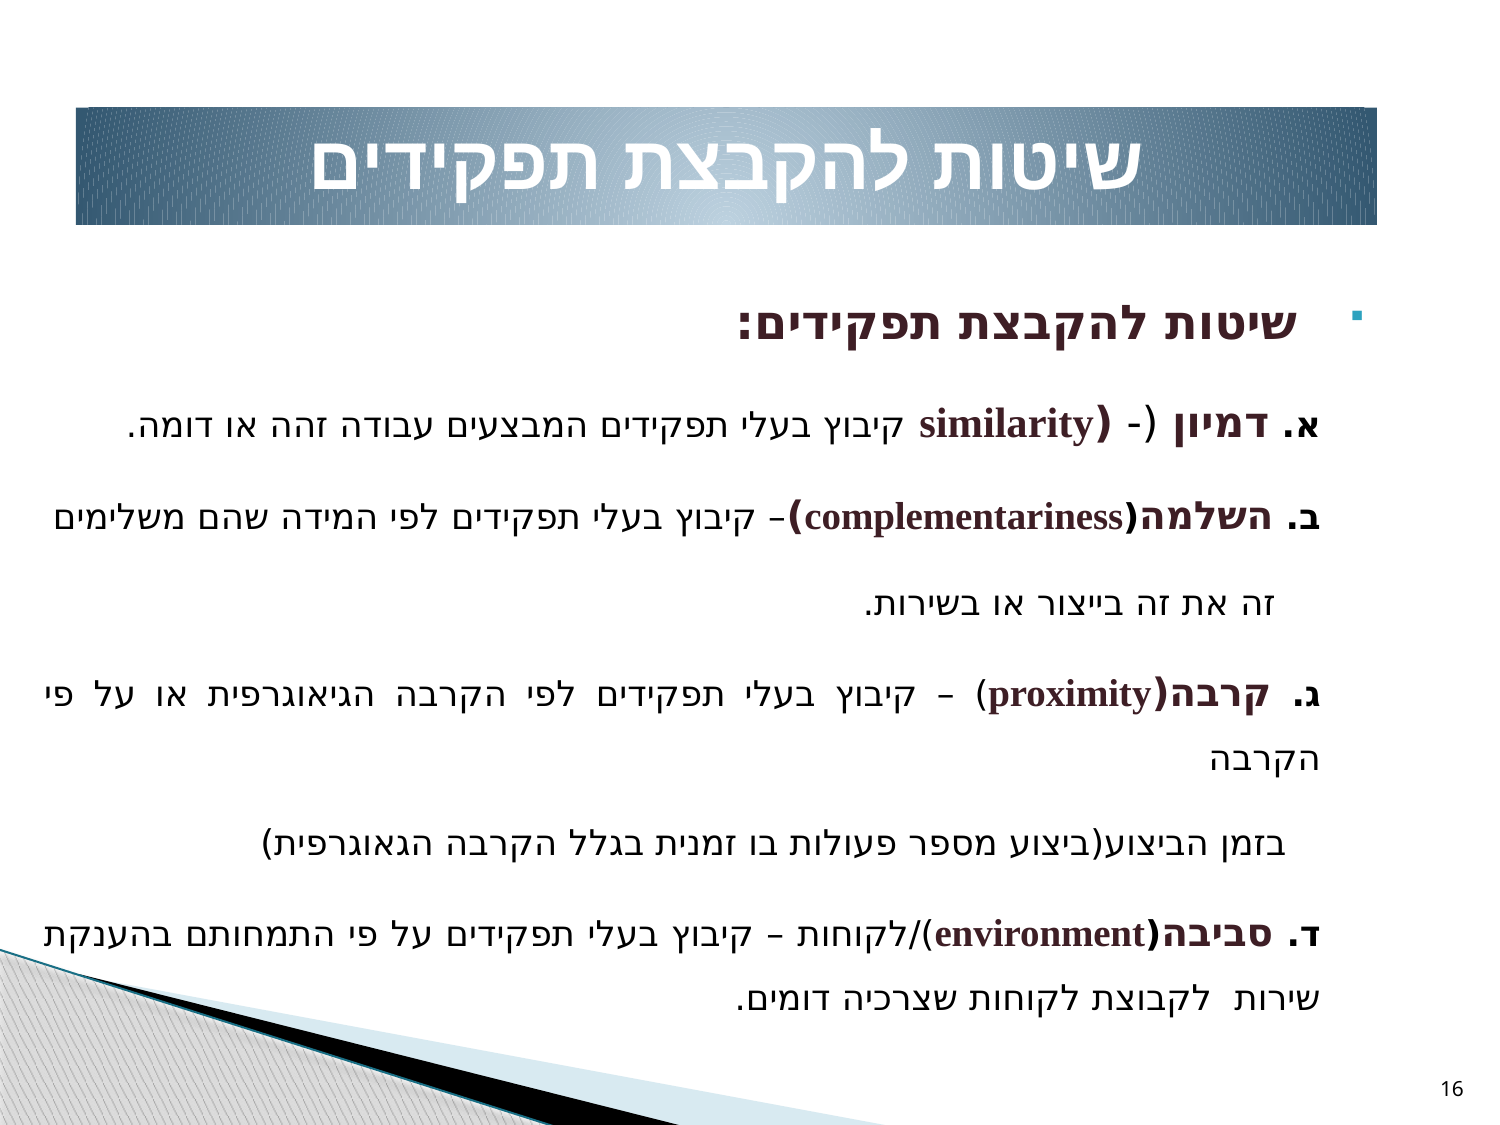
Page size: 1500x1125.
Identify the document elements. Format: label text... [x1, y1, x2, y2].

list שיטות להקבצת תפקידים: א. דמיון (- (similarity קיבוץ בעלי תפקידים המבצעים עבודה זהה או דומה. ב. השלמה(complementariness)– קיבוץ בעלי תפקידים לפי המידה שהם משלימים זה את זה בייצור או בשירות. ג. קרבה(proximity) – קיבוץ בעלי תפקידים לפי הקרבה הגיאוגרפית או על פי הקרבה בזמן הביצוע(ביצוע מספר פעולות בו זמנית בגלל הקרבה הגאוגרפית) ד. סביבה(environment)/לקוחות – קיבוץ בעלי תפקידים על פי התמחותם בהענקת שירות לקבוצת לקוחות שצרכיה דומים. [29, 255, 1377, 1071]
slide_number 16 [1418, 1051, 1479, 1112]
text_box שיטות להקבצת תפקידים [75, 107, 1377, 225]
